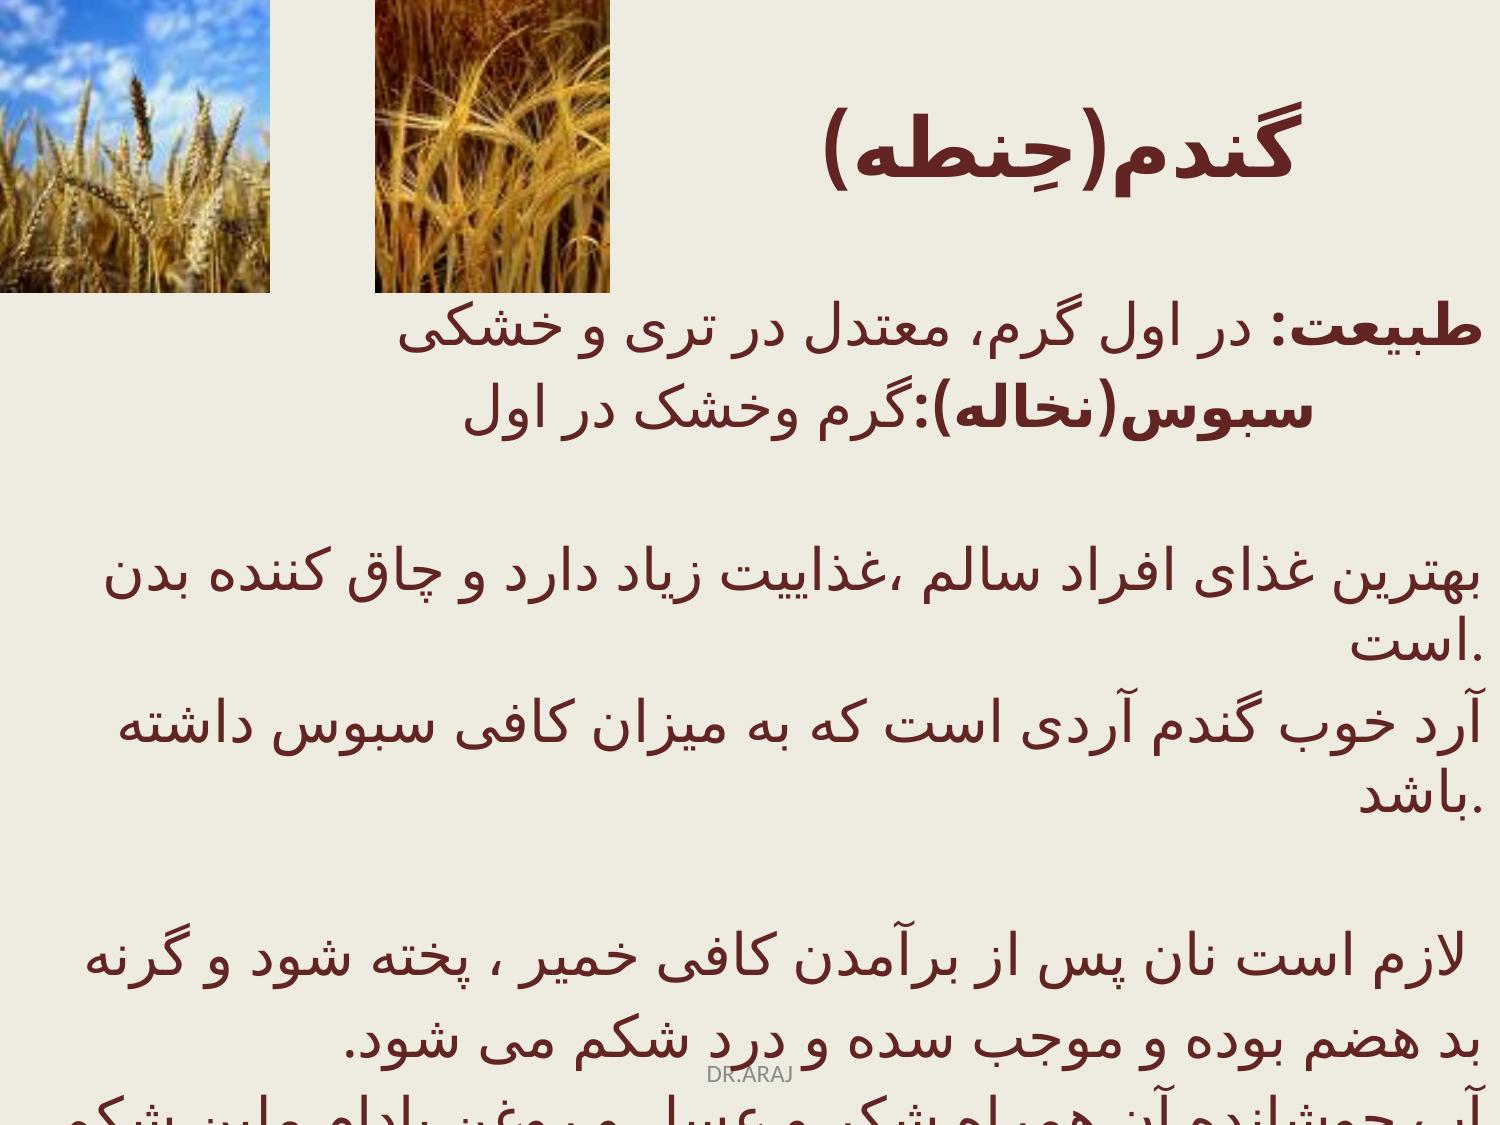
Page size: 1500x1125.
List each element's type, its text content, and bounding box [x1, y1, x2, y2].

picture [374, 0, 610, 294]
list گندم(حِنطه) طبیعت: در اول گرم، معتدل در تری و خشکی سبوس(نخاله):گرم وخشک در اول بهترین غذای افراد سالم ،غذاییت زیاد دارد و چاق کننده بدن است. آرد خوب گندم آردی است که به میزان کافی سبوس داشته باشد. لازم است نان پس از برآمدن کافی خمیر ، پخته شود و گرنه بد هضم بوده و موجب سده و درد شکم می شود. آب جوشانده آن همراه شکر و عسل و روغن بادام ملین شکم می باشد. [0, 0, 1500, 1125]
footer DR.ARAJ [512, 1042, 988, 1103]
picture [0, 0, 270, 294]
